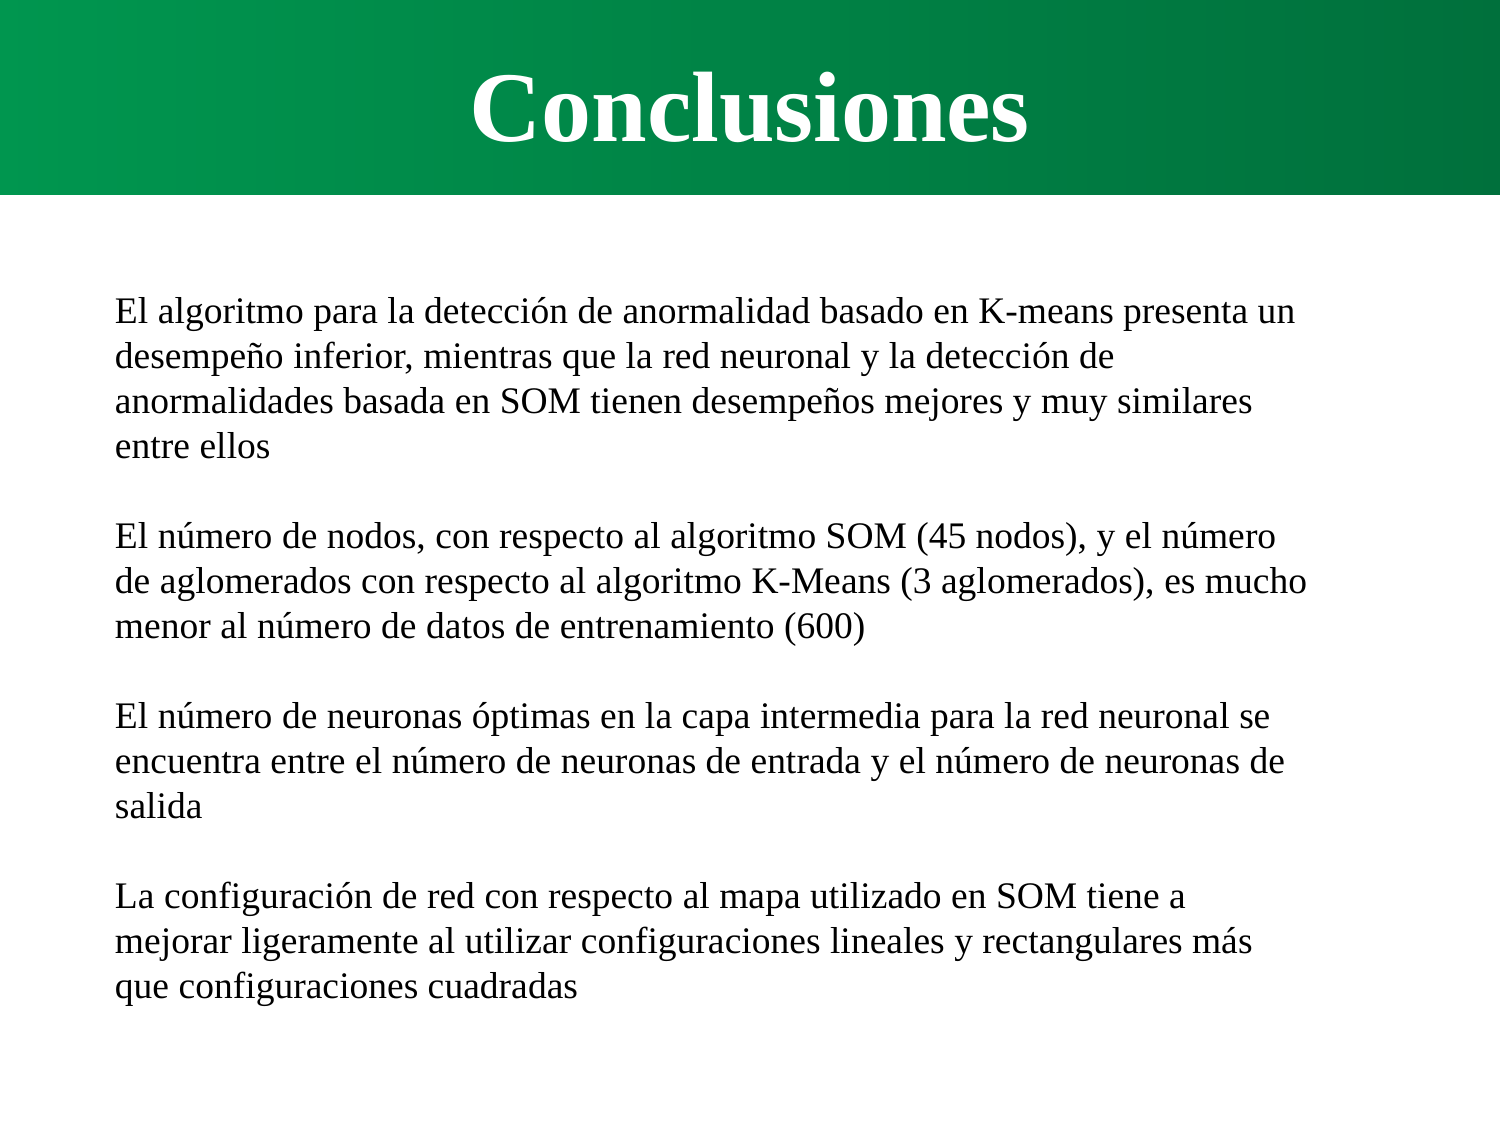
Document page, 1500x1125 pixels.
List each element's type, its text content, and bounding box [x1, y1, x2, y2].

text_box [0, 0, 1500, 195]
text_box El algoritmo para la detección de anormalidad basado en K-means presenta un desempeño inferior, mientras que la red neuronal y la detección de anormalidades basada en SOM tienen desempeños mejores y muy similares entre ellos El número de nodos, con respecto al algoritmo SOM (45 nodos), y el número de aglomerados con respecto al algoritmo K-Means (3 aglomerados), es mucho menor al número de datos de entrenamiento (600) El número de neuronas óptimas en la capa intermedia para la red neuronal se encuentra entre el número de neuronas de entrada y el número de neuronas de salida La configuración de red con respecto al mapa utilizado en SOM tiene a mejorar ligeramente al utilizar configuraciones lineales y rectangulares más que configuraciones cuadradas [100, 278, 1329, 1014]
text_box Conclusiones [454, 34, 1500, 170]
